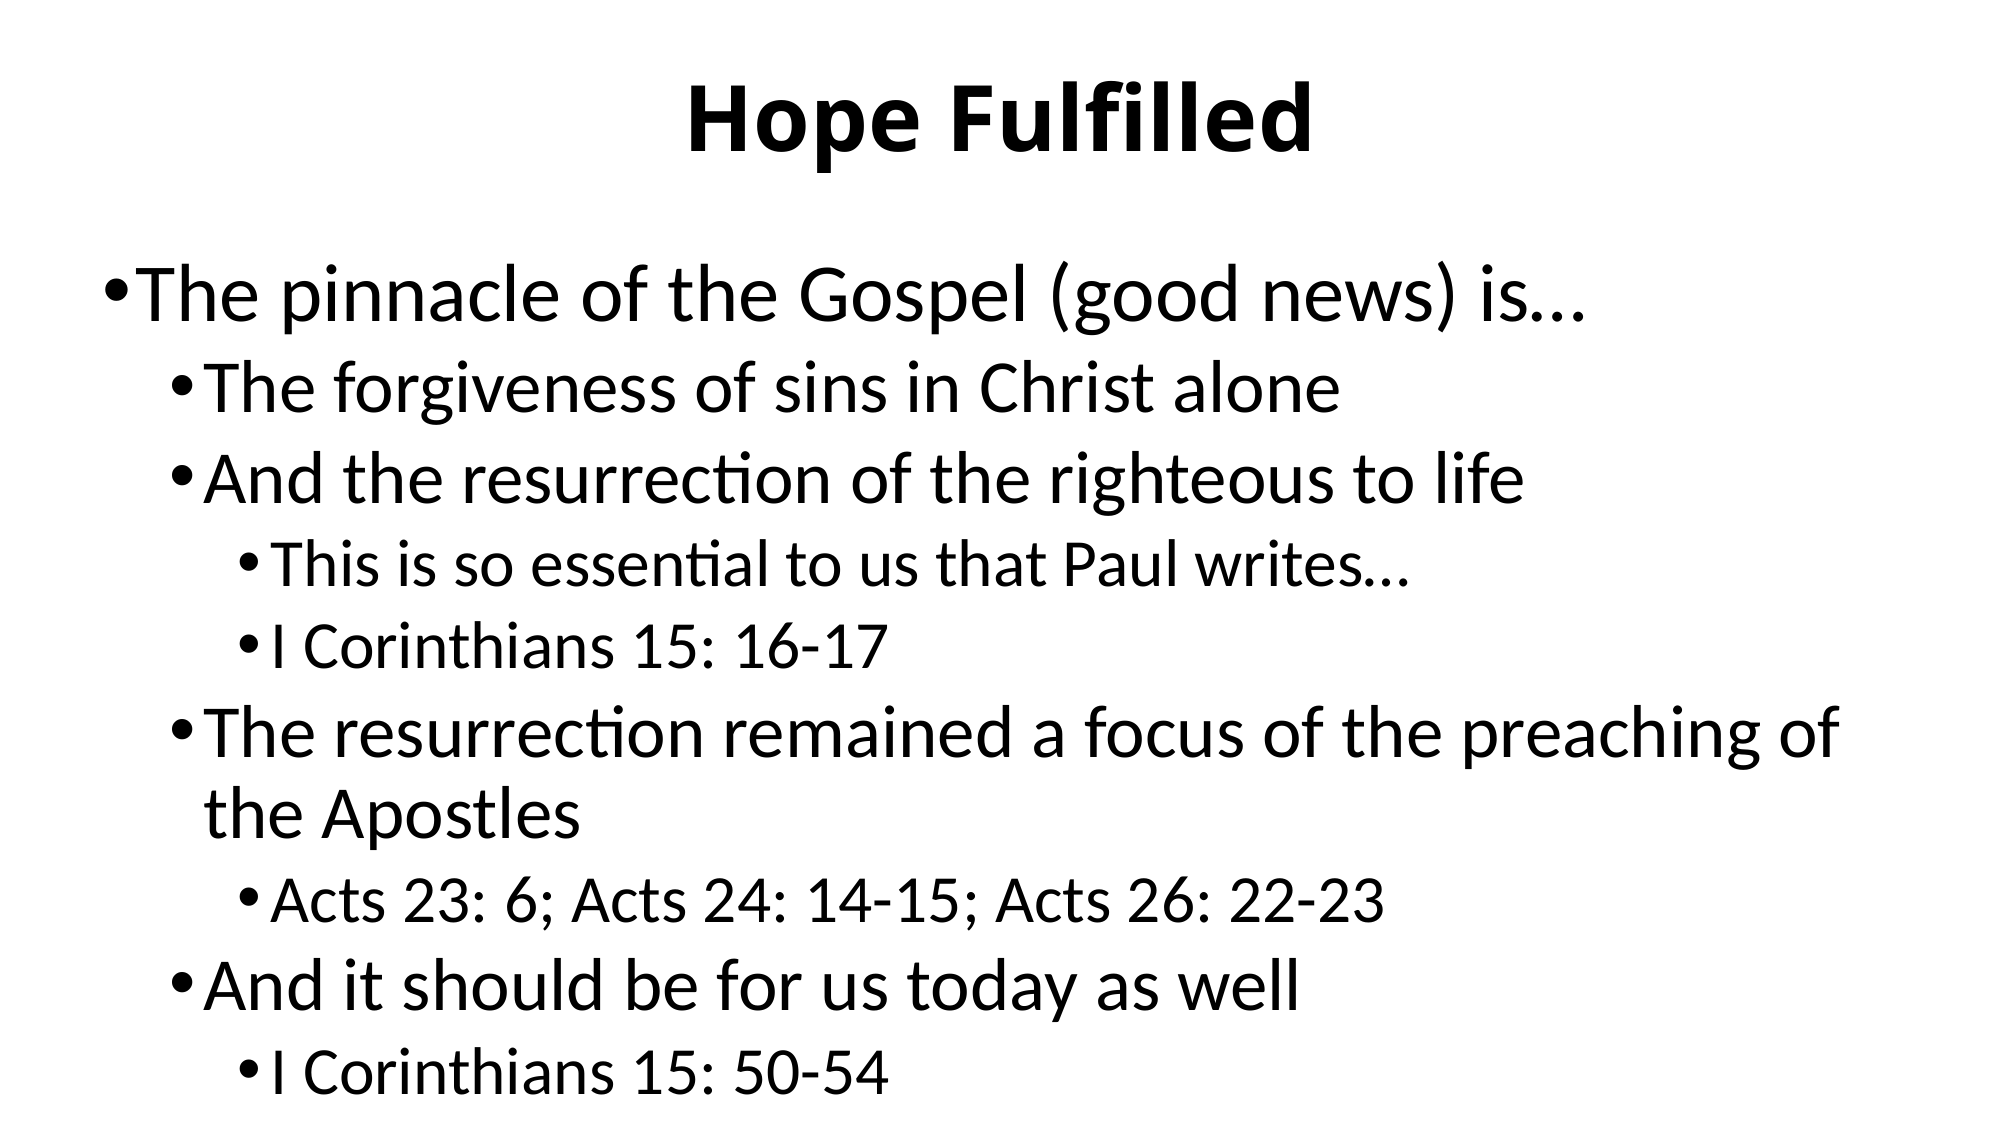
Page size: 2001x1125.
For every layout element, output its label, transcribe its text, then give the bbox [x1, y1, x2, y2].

list The pinnacle of the Gospel (good news) is… The forgiveness of sins in Christ alone And the resurrection of the righteous to life This is so essential to us that Paul writes… I Corinthians 15: 16-17 The resurrection remained a focus of the preaching of the Apostles Acts 23: 6; Acts 24: 14-15; Acts 26: 22-23 And it should be for us today as well I Corinthians 15: 50-54 [87, 242, 1913, 1125]
title Hope Fulfilled [87, 39, 1913, 205]
